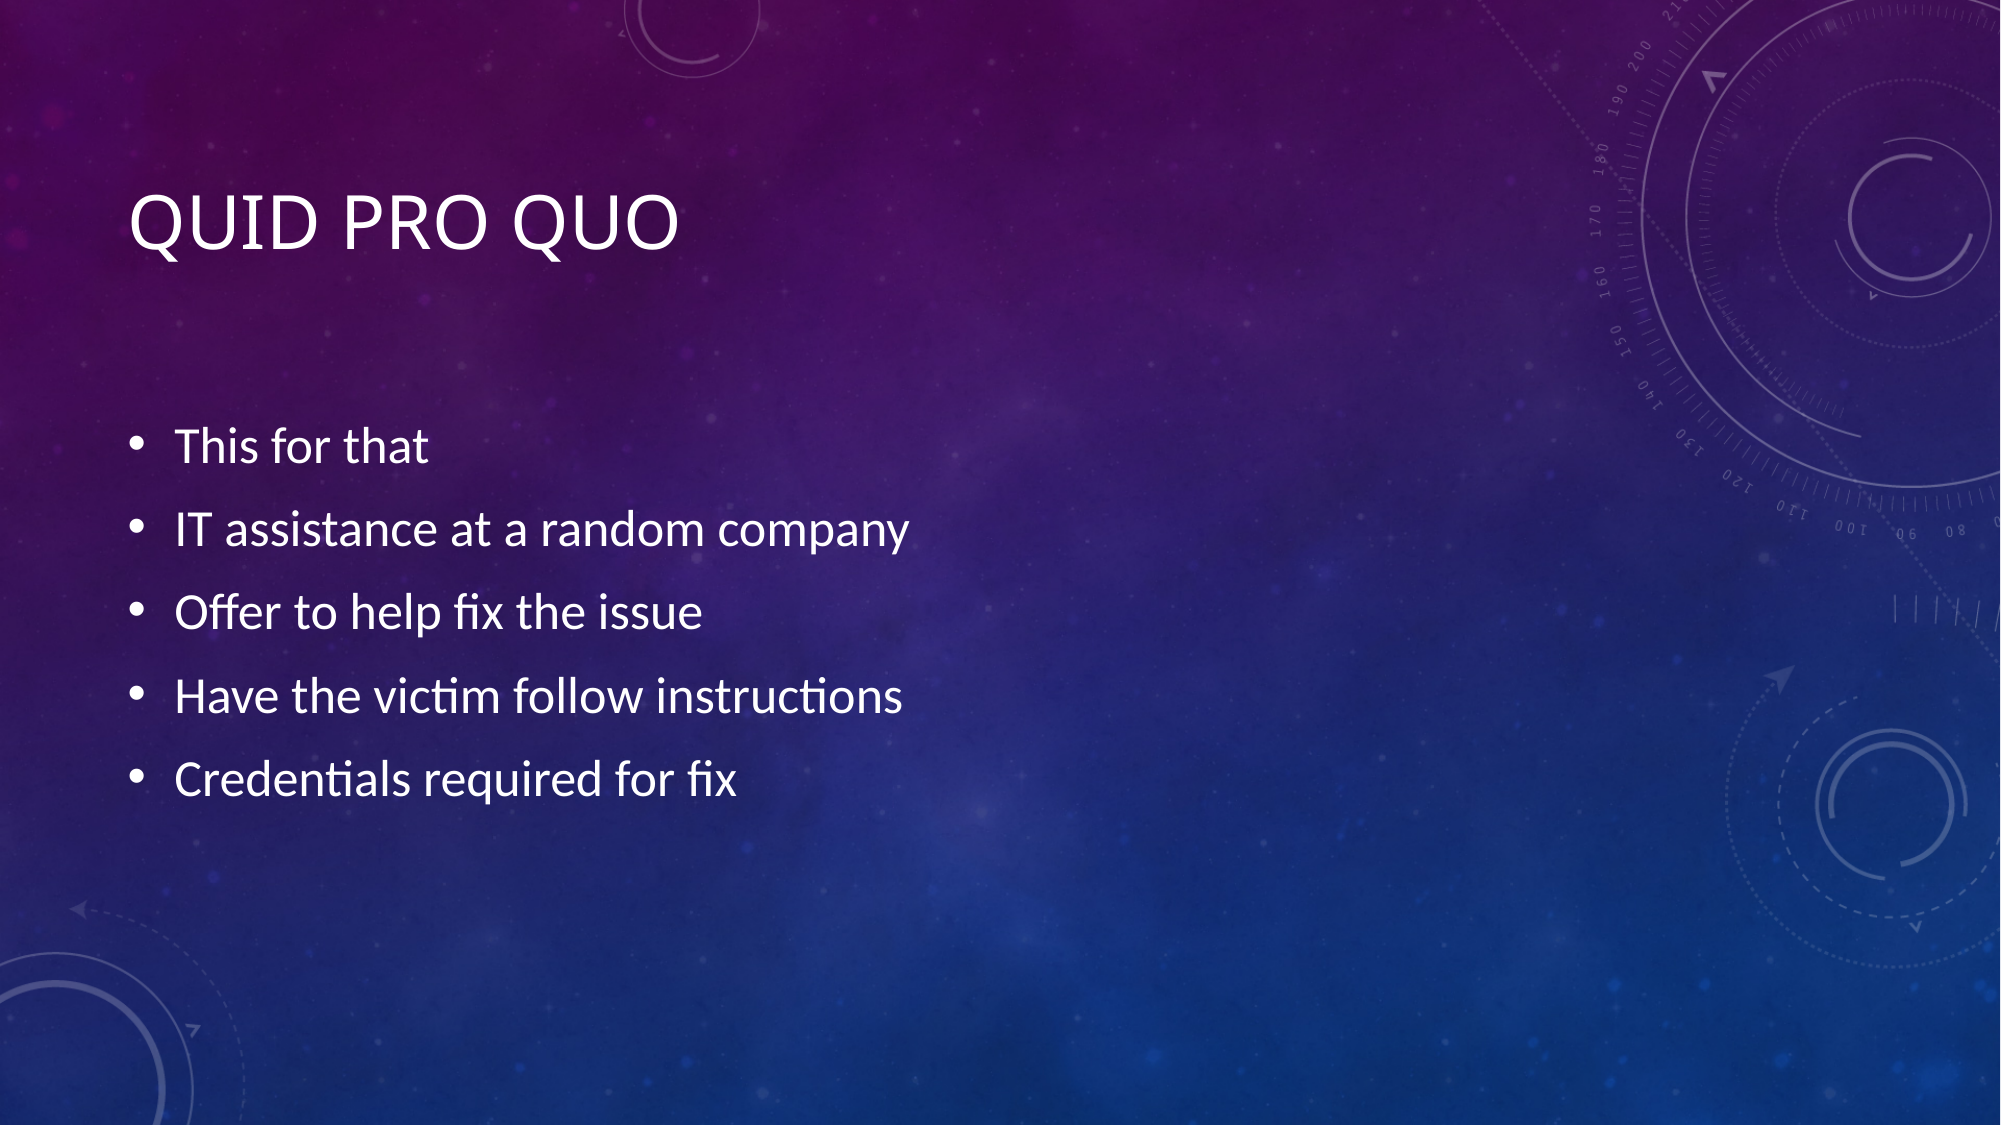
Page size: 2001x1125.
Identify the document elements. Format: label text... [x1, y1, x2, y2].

picture [0, 0, 2001, 1125]
list This for that IT assistance at a random company Offer to help fix the issue Have the victim follow instructions Credentials required for fix [112, 351, 1775, 950]
title Quid Pro Quo [112, 99, 1775, 339]
